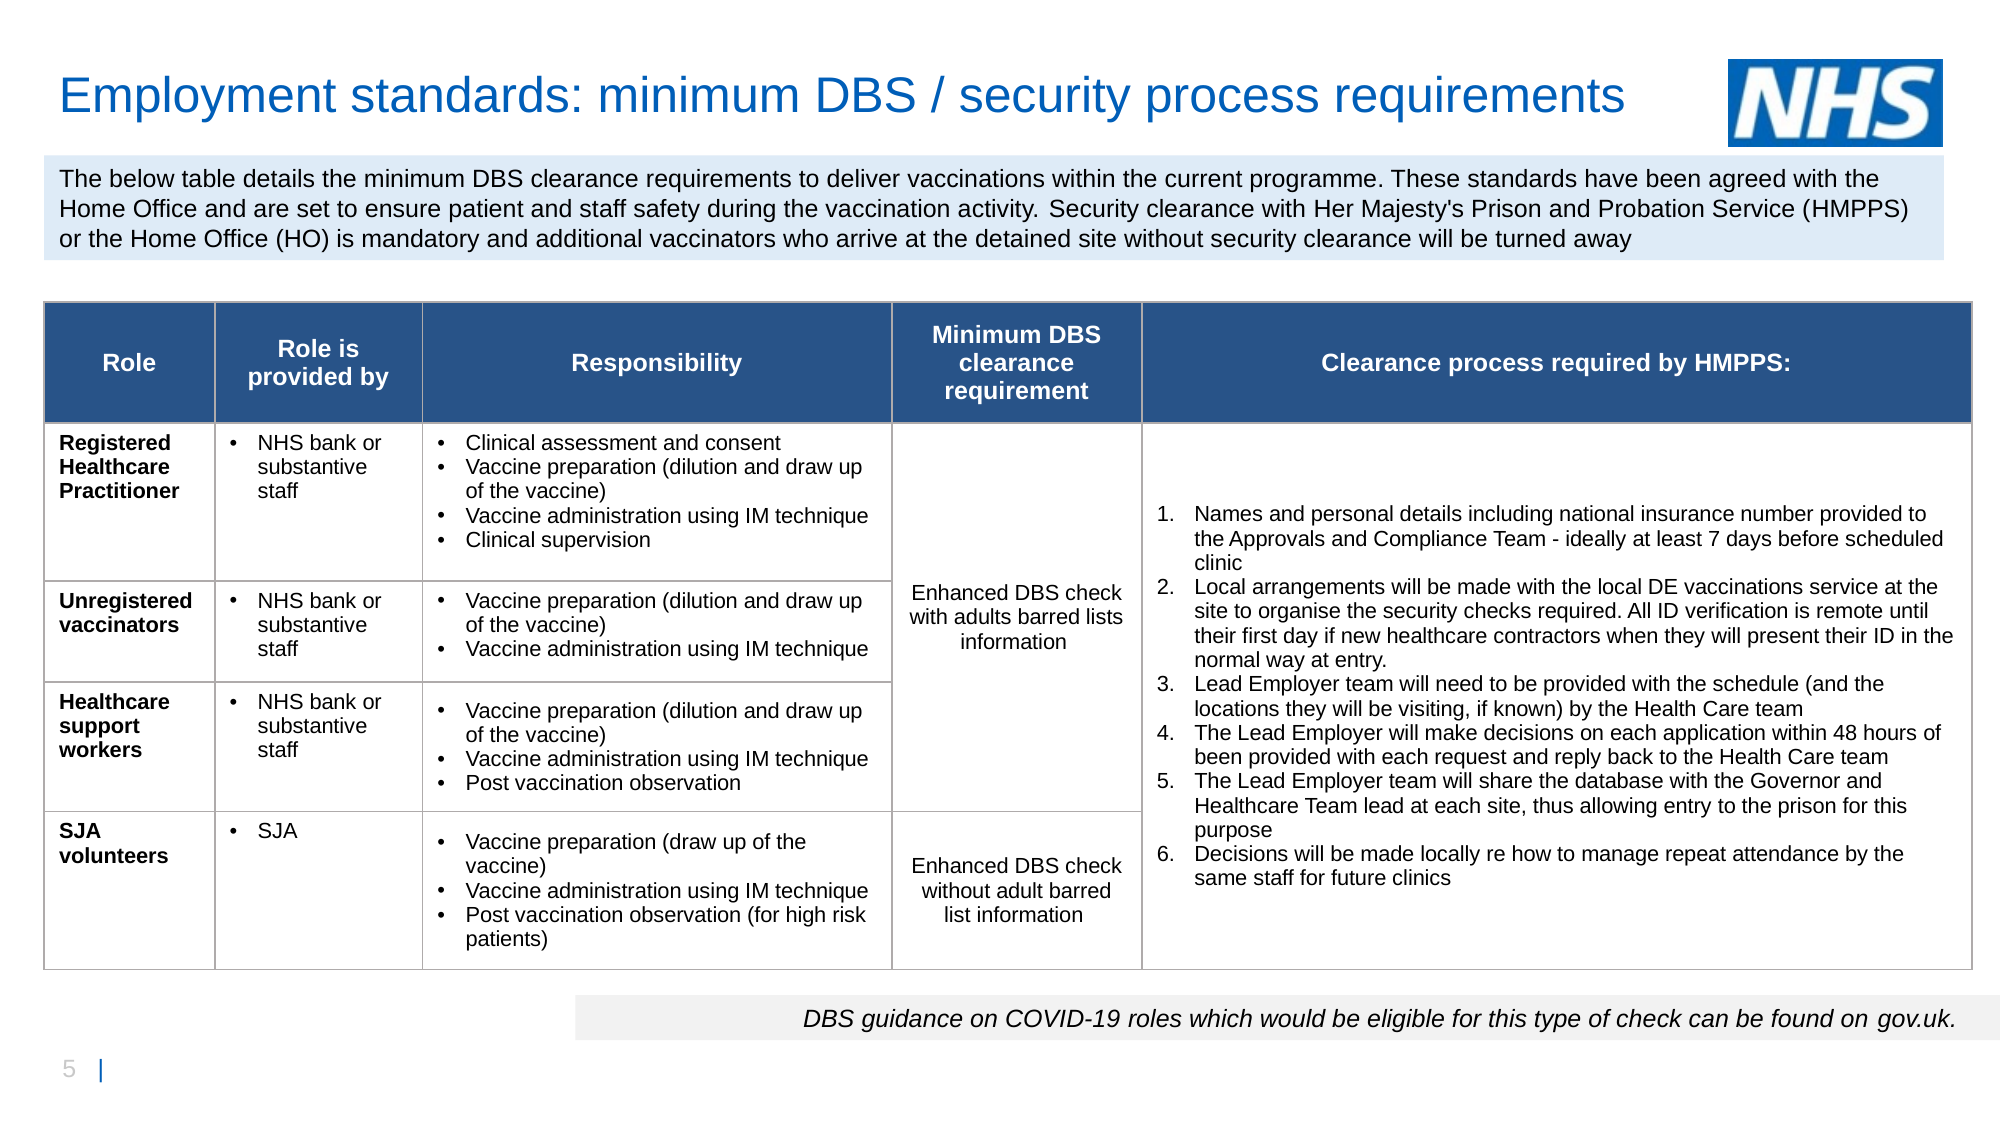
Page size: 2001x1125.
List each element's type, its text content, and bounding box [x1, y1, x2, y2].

table_cell Vaccine preparation (dilution and draw up of the vaccine) Vaccine administration using IM technique [423, 582, 891, 681]
table_cell Registered Healthcare Practitioner [45, 424, 214, 580]
table_cell NHS bank or substantive staff [216, 683, 422, 811]
table_cell Clinical assessment and consent Vaccine preparation (dilution and draw up of the vaccine) Vaccine administration using IM technique Clinical supervision [423, 424, 891, 580]
table_cell Names and personal details including national insurance number provided to the Approvals and Compliance Team - ideally at least 7 days before scheduled clinic Local arrangements will be made with the local DE vaccinations service at the site to organise the security checks required. All ID verification is remote until their first day if new healthcare contractors when they will present their ID in the normal way at entry. Lead Employer team will need to be provided with the schedule (and the locations they will be visiting, if known) by the Health Care team The Lead Employer will make decisions on each application within 48 hours of been provided with each request and reply back to the Health Care team The Lead Employer team will share the database with the Governor and Healthcare Team lead at each site, thus allowing entry to the prison for this purpose Decisions will be made locally re how to manage repeat attendance by the same staff for future clinics [1143, 424, 1971, 969]
table_header Minimum DBS clearance requirement [893, 303, 1141, 422]
table_cell Enhanced DBS check without adult barred list information [893, 812, 1141, 969]
table_header Clearance process required by HMPPS: [1143, 303, 1971, 422]
text_box DBS guidance on COVID-19 roles which would be eligible for this type of check can be found on gov.uk. [575, 995, 2000, 1041]
table_cell SJA volunteers [45, 812, 214, 969]
table_cell NHS bank or substantive staff [216, 582, 422, 681]
table_header Role [45, 303, 214, 422]
table_header Responsibility [423, 303, 891, 422]
table_cell NHS bank or substantive staff [216, 424, 422, 580]
table_cell Vaccine preparation (dilution and draw up of the vaccine) Vaccine administration using IM technique Post vaccination observation [423, 683, 891, 811]
table_cell Healthcare support workers [45, 683, 214, 811]
table_cell Vaccine preparation (draw up of the vaccine) Vaccine administration using IM technique Post vaccination observation (for high risk patients) [423, 812, 891, 969]
table_header Role is provided by [216, 303, 422, 422]
table_cell Unregistered vaccinators [45, 582, 214, 681]
text_box Employment standards: minimum DBS / security process requirements [44, 46, 1698, 147]
table_cell SJA [216, 812, 422, 969]
picture [1728, 59, 1943, 147]
text_box The below table details the minimum DBS clearance requirements to deliver vaccinations within the current programme. These standards have been agreed with the Home Office and are set to ensure patient and staff safety during the vaccination activity. Security clearance with Her Majesty's Prison and Probation Service (HMPPS) or the Home Office (HO) is mandatory and additional vaccinators who arrive at the detained site without security clearance will be turned away [44, 155, 1944, 261]
table_cell Enhanced DBS check with adults barred lists information [893, 424, 1141, 811]
